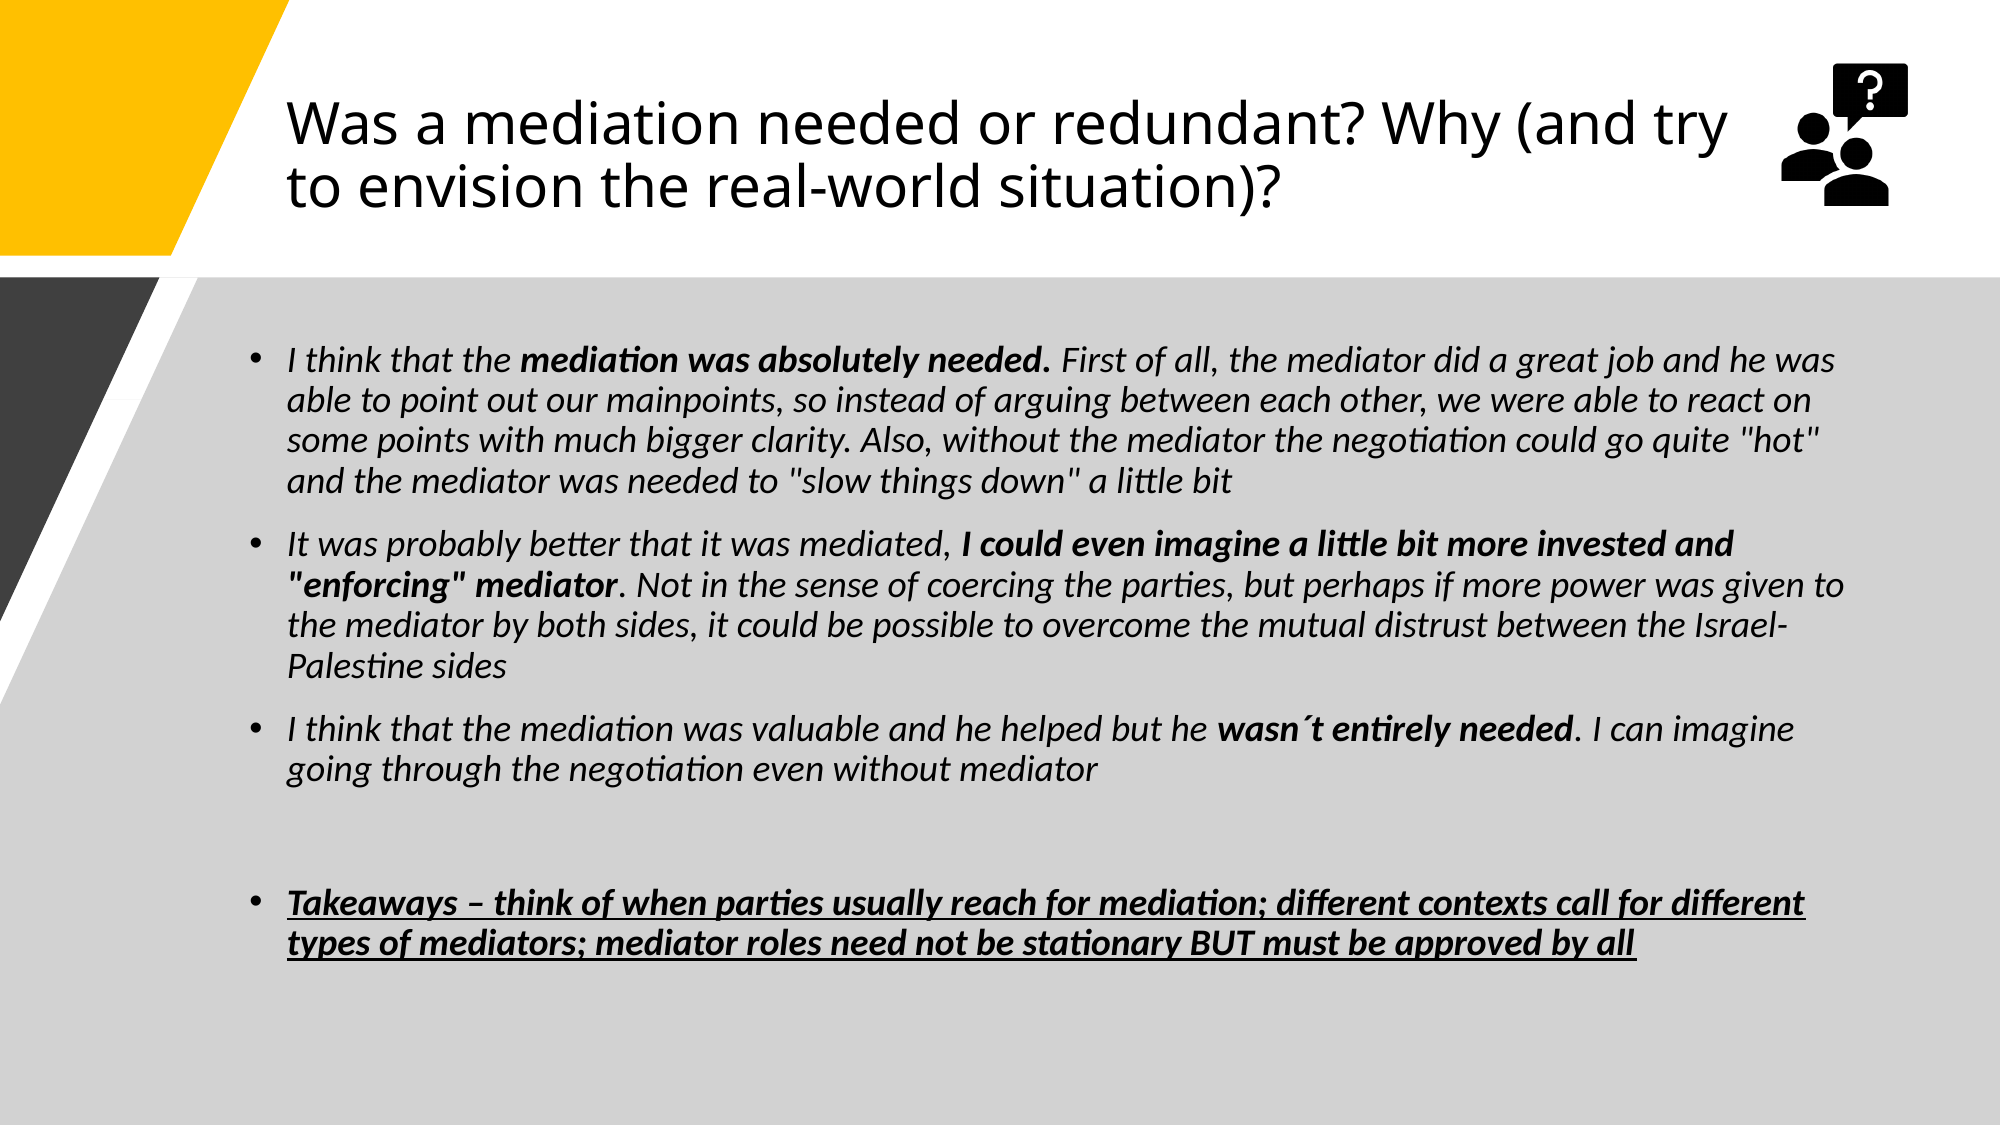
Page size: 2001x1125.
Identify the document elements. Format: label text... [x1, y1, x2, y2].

text_box [0, 0, 291, 257]
text_box [0, 276, 2000, 1125]
text_box [0, 276, 162, 622]
picture [1759, 49, 1930, 220]
list I think that the mediation was absolutely needed. First of all, the mediator did a great job and he was able to point out our mainpoints, so instead of arguing between each other, we were able to react on some points with much bigger clarity. Also, without the mediator the negotiation could go quite "hot" and the mediator was needed to "slow things down" a little bit It was probably better that it was mediated, I could even imagine a little bit more invested and "enforcing" mediator. Not in the sense of coercing the parties, but perhaps if more power was given to the mediator by both sides, it could be possible to overcome the mutual distrust between the Israel-Palestine sides I think that the mediation was valuable and he helped but he wasn´t entirely needed. I can imagine going through the negotiation even without mediator Takeaways – think of when parties usually reach for mediation; different contexts call for different types of mediators; mediator roles need not be stationary BUT must be approved by all [159, 332, 1882, 1101]
title Was a mediation needed or redundant? Why (and try to envision the real-world situation)? [271, 60, 1808, 255]
